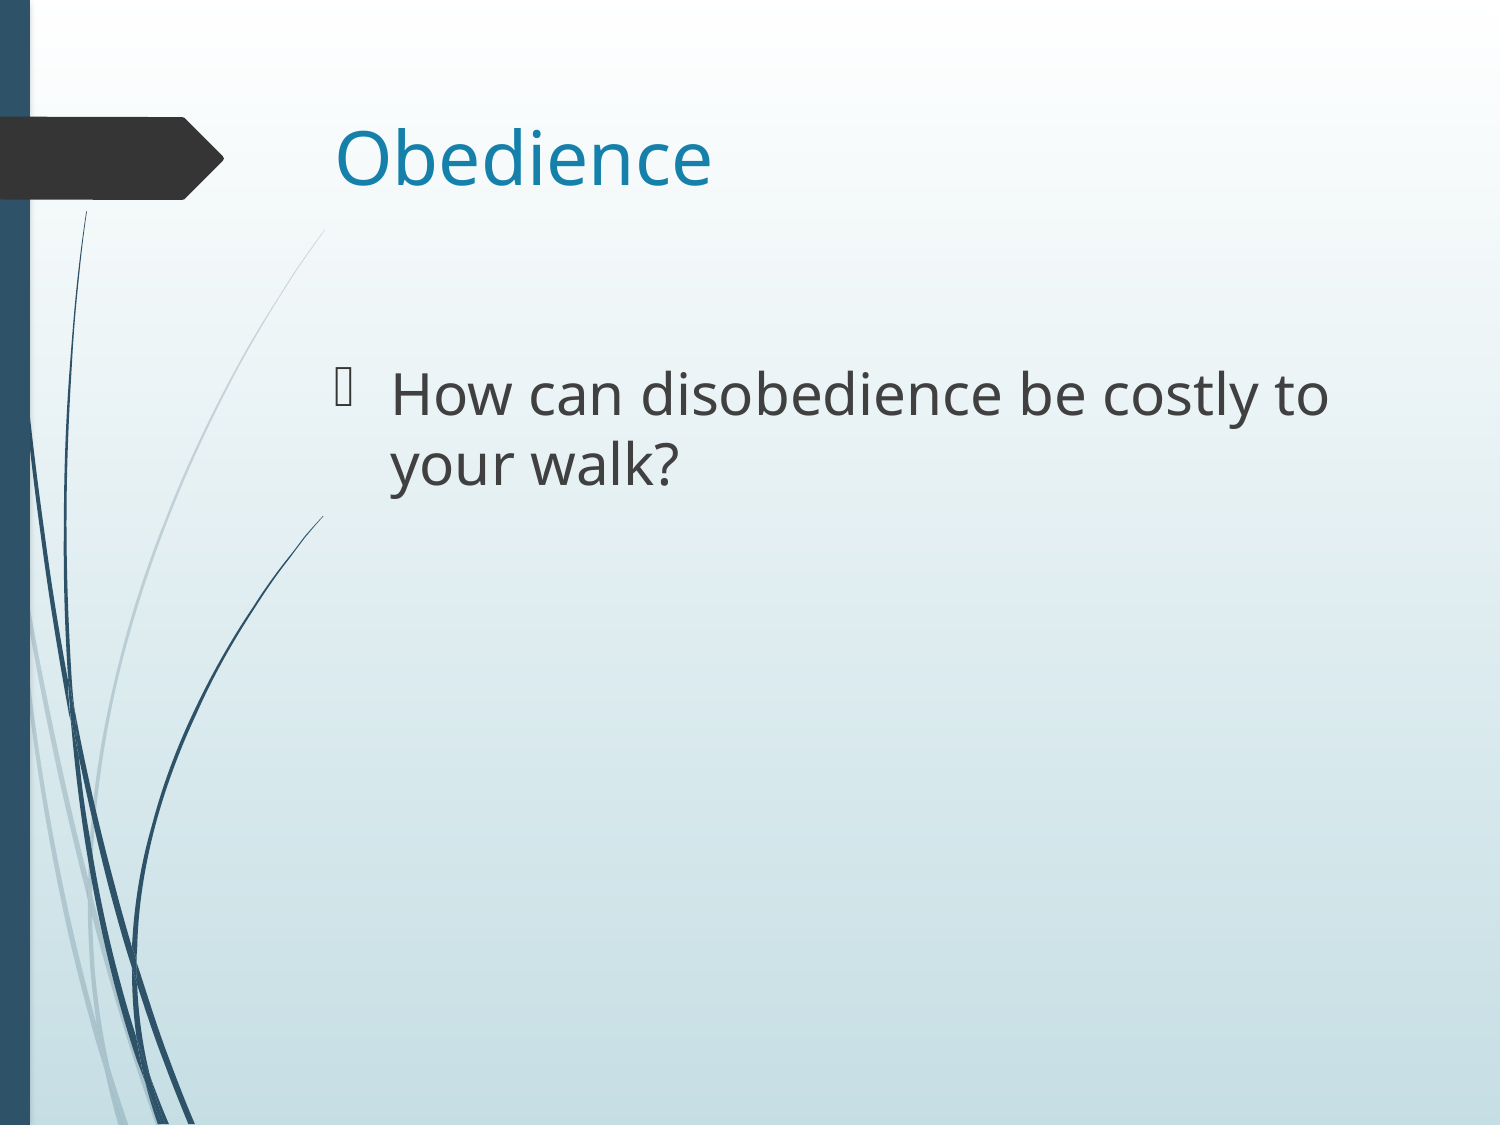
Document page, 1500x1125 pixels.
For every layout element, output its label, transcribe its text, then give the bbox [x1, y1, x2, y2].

list How can disobedience be costly to your walk? [318, 350, 1400, 970]
title Obedience [319, 102, 1400, 313]
